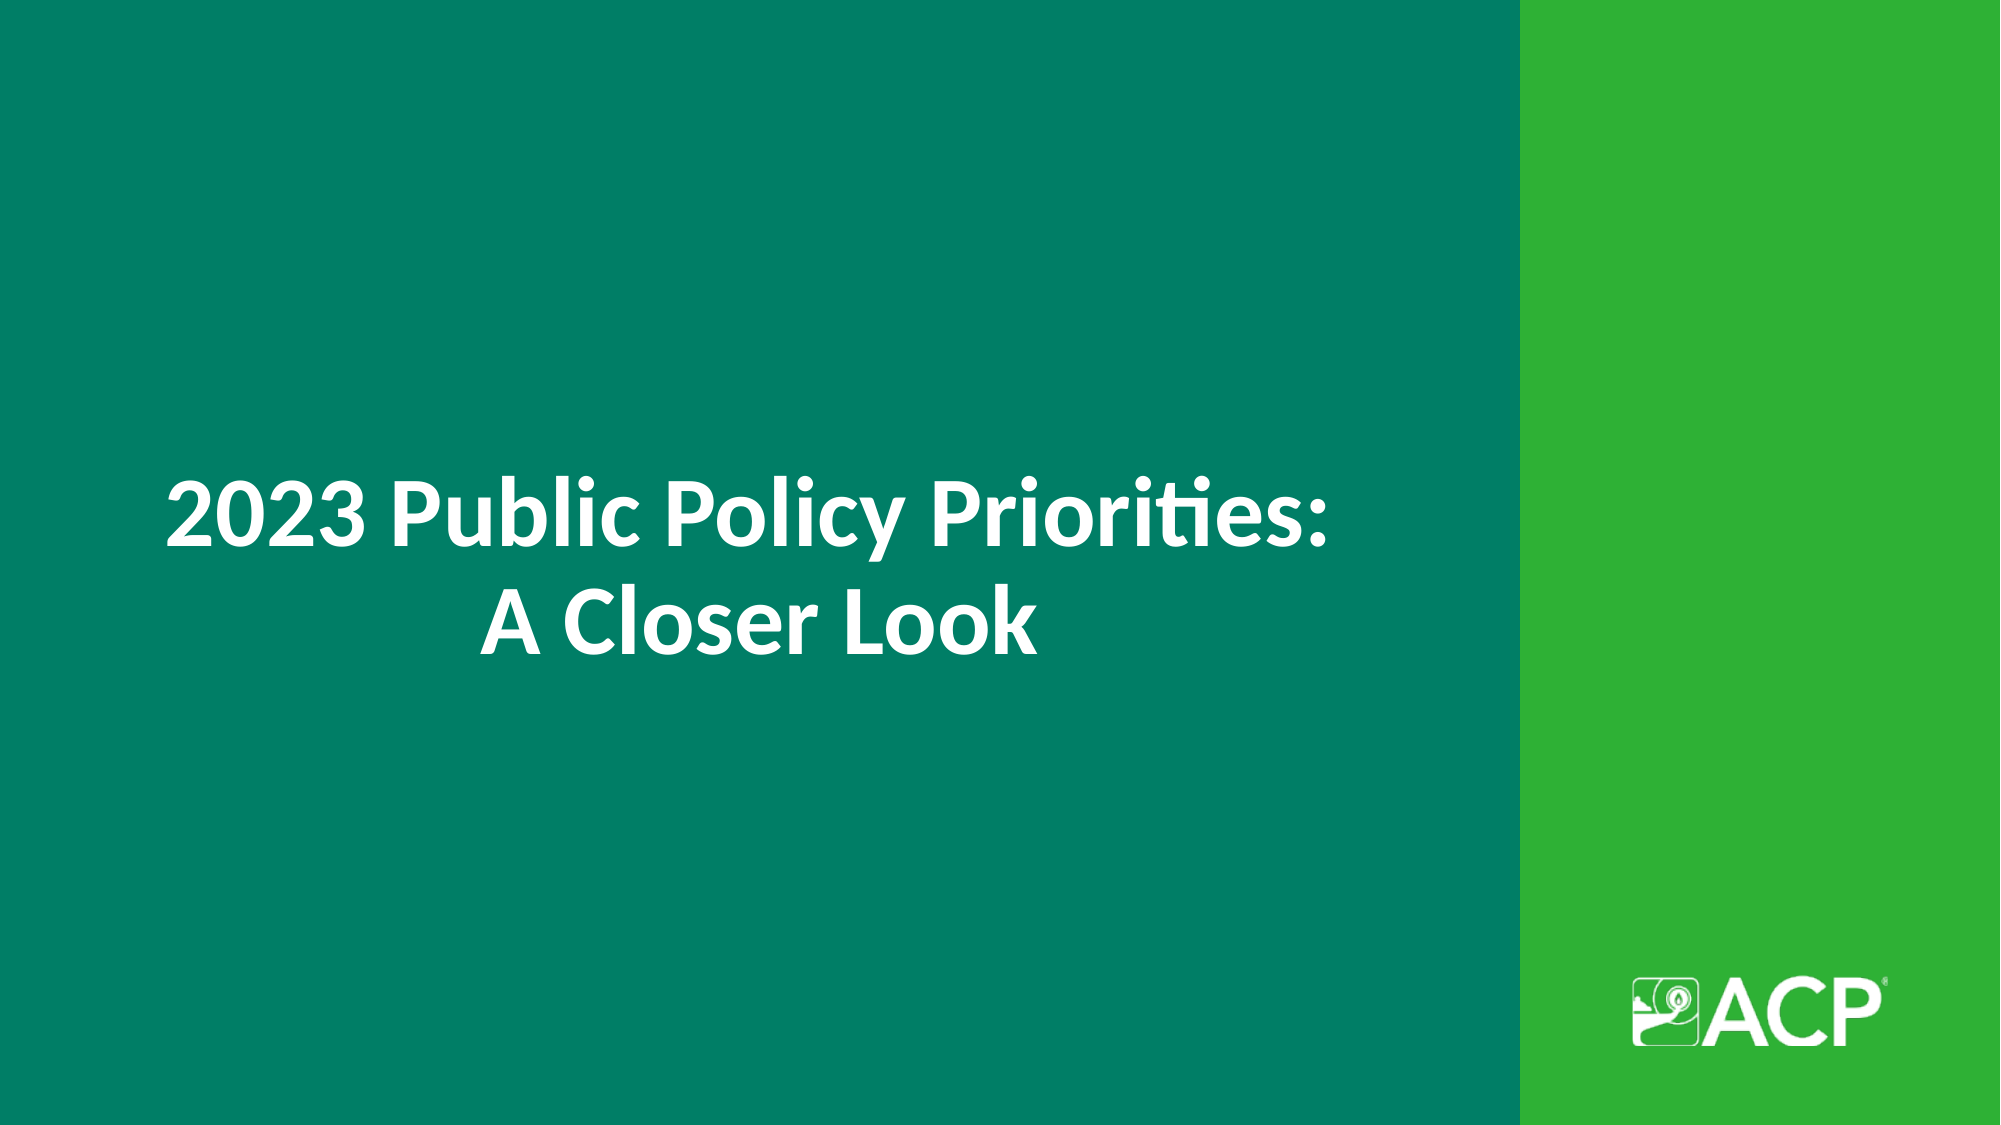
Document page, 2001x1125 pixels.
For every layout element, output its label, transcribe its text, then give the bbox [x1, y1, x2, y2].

title 2023 Public Policy Priorities: A Closer Look [0, 225, 1521, 684]
